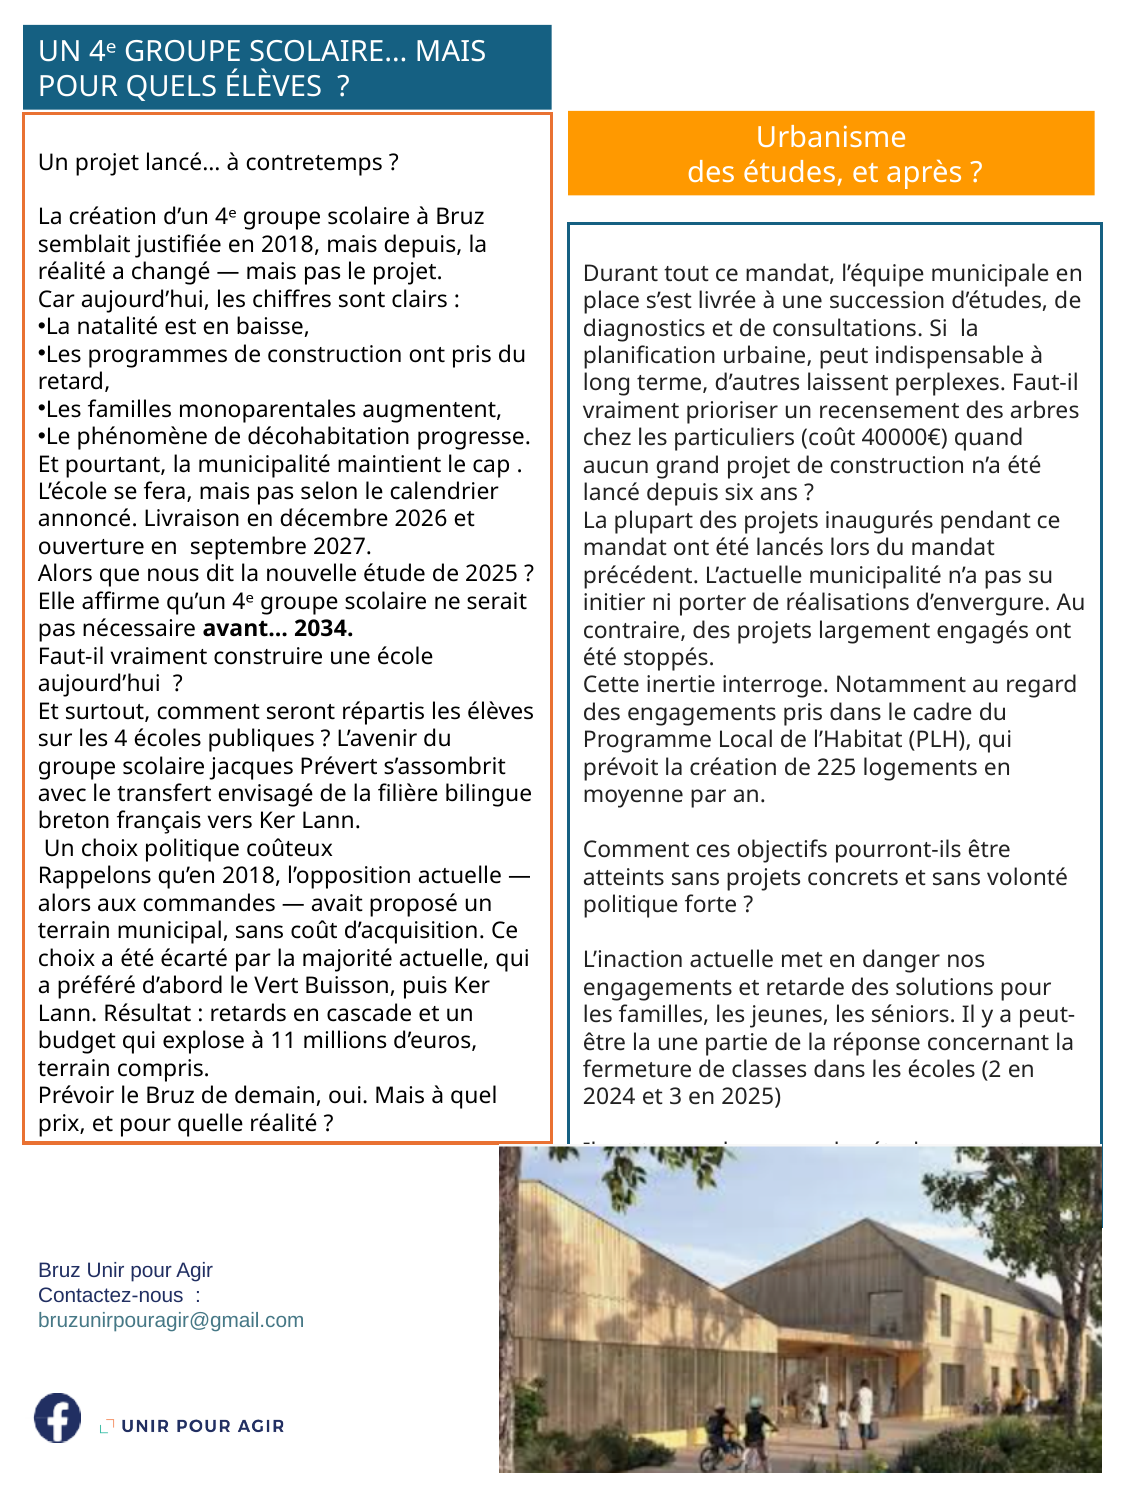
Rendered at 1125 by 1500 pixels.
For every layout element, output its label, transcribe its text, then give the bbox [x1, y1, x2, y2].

text_box Bruz Unir pour Agir Contactez-nous : bruzunirpouragir@gmail.com [23, 1249, 492, 1385]
text_box UN 4ᵉ GROUPE SCOLAIRE… MAIS POUR QUELS ÉLÈVES ? [23, 24, 552, 110]
picture [22, 1392, 82, 1443]
text_box Durant tout ce mandat, l’équipe municipale en place s’est livrée à une succession d’études, de diagnostics et de consultations. Si la planification urbaine, peut indispensable à long terme, d’autres laissent perplexes. Faut-il vraiment prioriser un recensement des arbres chez les particuliers (coût 40000€) quand aucun grand projet de construction n’a été lancé depuis six ans ? La plupart des projets inaugurés pendant ce mandat ont été lancés lors du mandat précédent. L’actuelle municipalité n’a pas su initier ni porter de réalisations d’envergure. Au contraire, des projets largement engagés ont été stoppés. Cette inertie interroge. Notamment au regard des engagements pris dans le cadre du Programme Local de l’Habitat (PLH), qui prévoit la création de 225 logements en moyenne par an. Comment ces objectifs pourront-ils être atteints sans projets concrets et sans volonté politique forte ? L’inaction actuelle met en danger nos engagements et retarde des solutions pour les familles, les jeunes, les séniors. Il y a peut-être la une partie de la réponse concernant la fermeture de classes dans les écoles (2 en 2024 et 3 en 2025) Il est temps de passer des études aux actes. Nous avons besoin d’élus qui agissent, pas seulement d’élus qui étudient. [567, 222, 1103, 1143]
picture [97, 1417, 287, 1435]
text_box [41, 27, 1125, 103]
text_box Un projet lancé… à contretemps ? La création d’un 4ᵉ groupe scolaire à Bruz semblait justifiée en 2018, mais depuis, la réalité a changé — mais pas le projet. Car aujourd’hui, les chiffres sont clairs : La natalité est en baisse, Les programmes de construction ont pris du retard, Les familles monoparentales augmentent, Le phénomène de décohabitation progresse. Et pourtant, la municipalité maintient le cap . L’école se fera, mais pas selon le calendrier annoncé. Livraison en décembre 2026 et ouverture en septembre 2027. Alors que nous dit la nouvelle étude de 2025 ? Elle affirme qu’un 4ᵉ groupe scolaire ne serait pas nécessaire avant… 2034. Faut-il vraiment construire une école aujourd’hui ? Et surtout, comment seront répartis les élèves sur les 4 écoles publiques ? L’avenir du groupe scolaire jacques Prévert s’assombrit avec le transfert envisagé de la filière bilingue breton français vers Ker Lann. Un choix politique coûteux Rappelons qu’en 2018, l’opposition actuelle — alors aux commandes — avait proposé un terrain municipal, sans coût d’acquisition. Ce choix a été écarté par la majorité actuelle, qui a préféré d’abord le Vert Buisson, puis Ker Lann. Résultat : retards en cascade et un budget qui explose à 11 millions d’euros, terrain compris. Prévoir le Bruz de demain, oui. Mais à quel prix, et pour quelle réalité ? [22, 112, 553, 1145]
text_box Urbanisme des études, et après ? [568, 110, 1095, 196]
picture [499, 1143, 1103, 1473]
